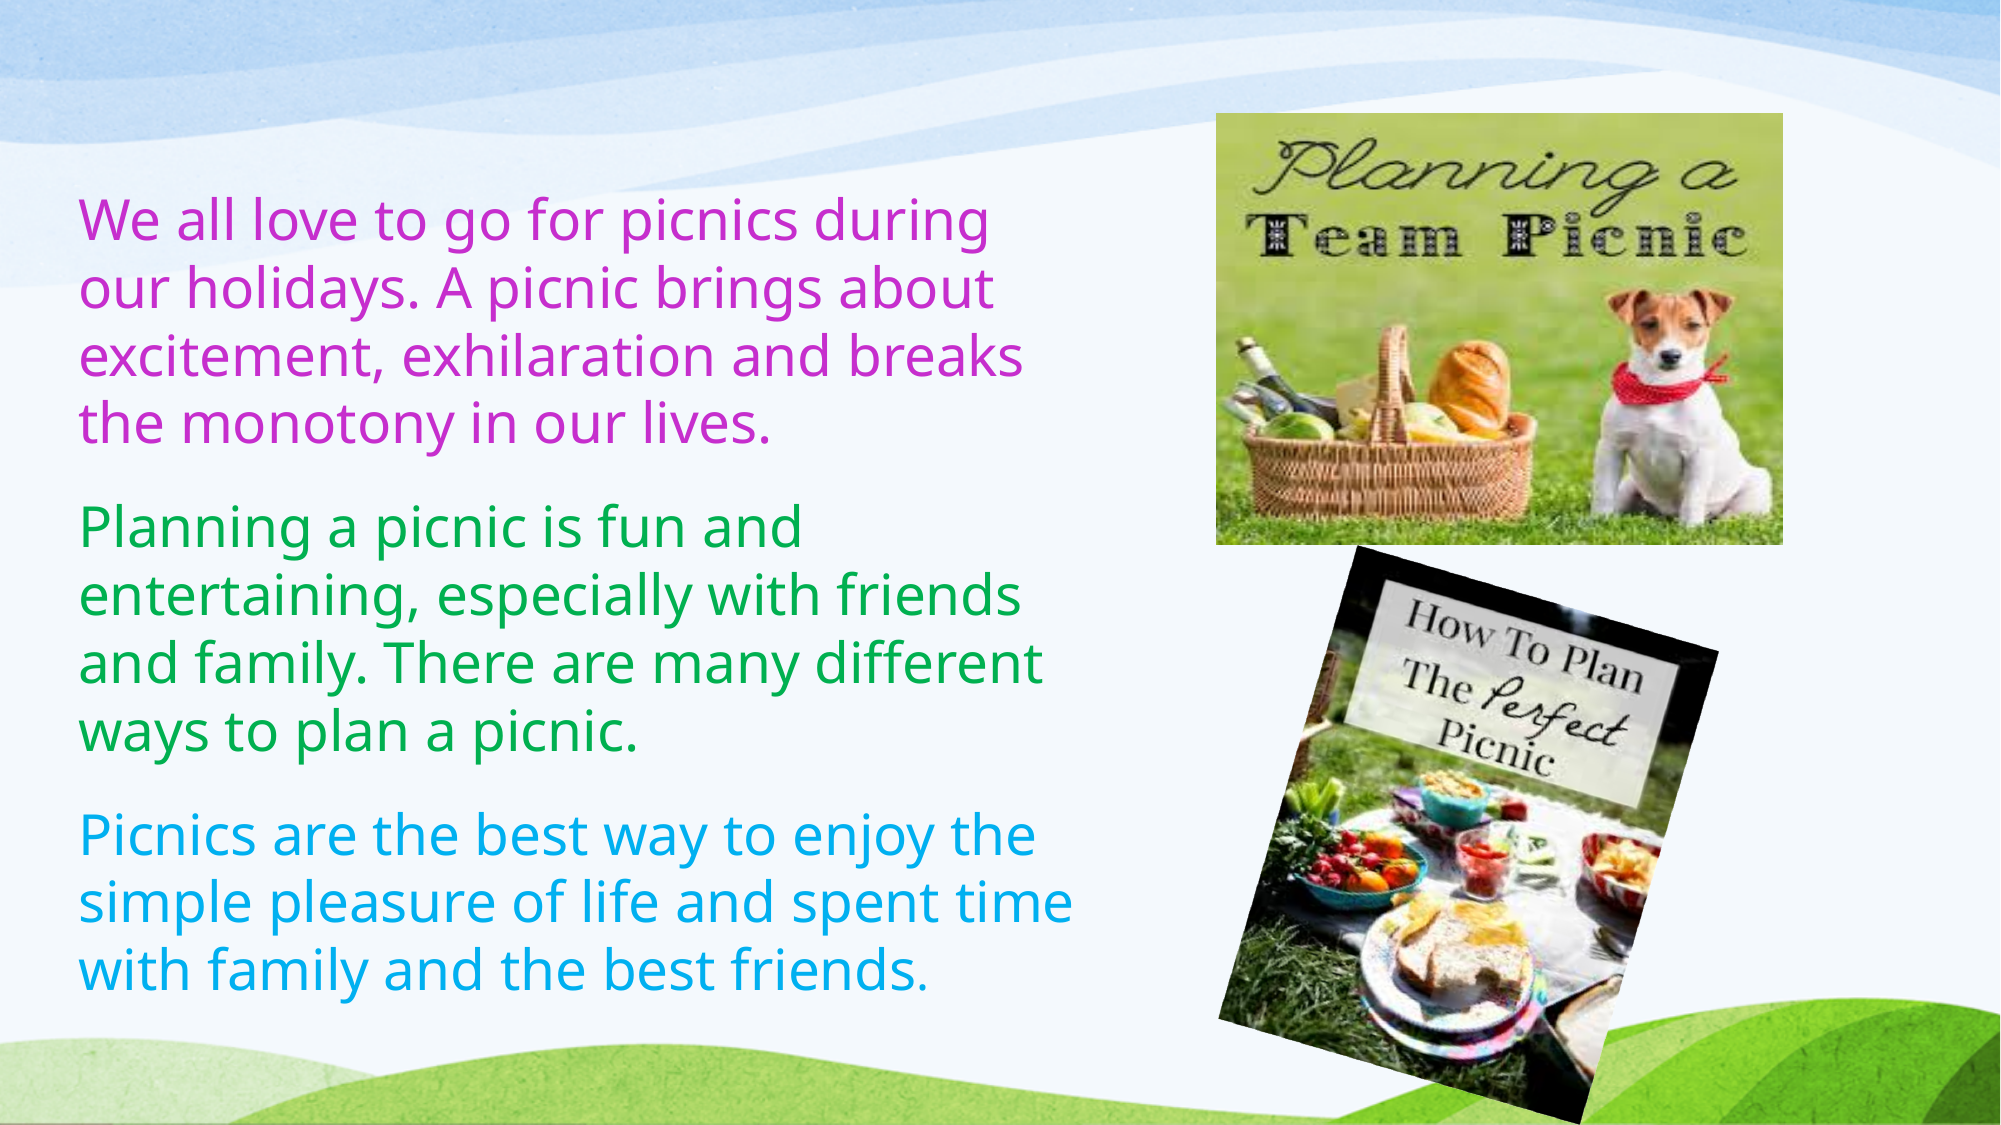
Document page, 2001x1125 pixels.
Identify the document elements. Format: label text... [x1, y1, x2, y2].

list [1216, 113, 1783, 545]
list We all love to go for picnics during our holidays. A picnic brings about excitement, exhilaration and breaks the monotony in our lives. Planning a picnic is fun and entertaining, especially with friends and family. There are many different ways to plan a picnic. Picnics are the best way to enjoy the simple pleasure of life and spent time with family and the best friends. [63, 176, 1107, 1064]
picture [0, 0, 2001, 1125]
